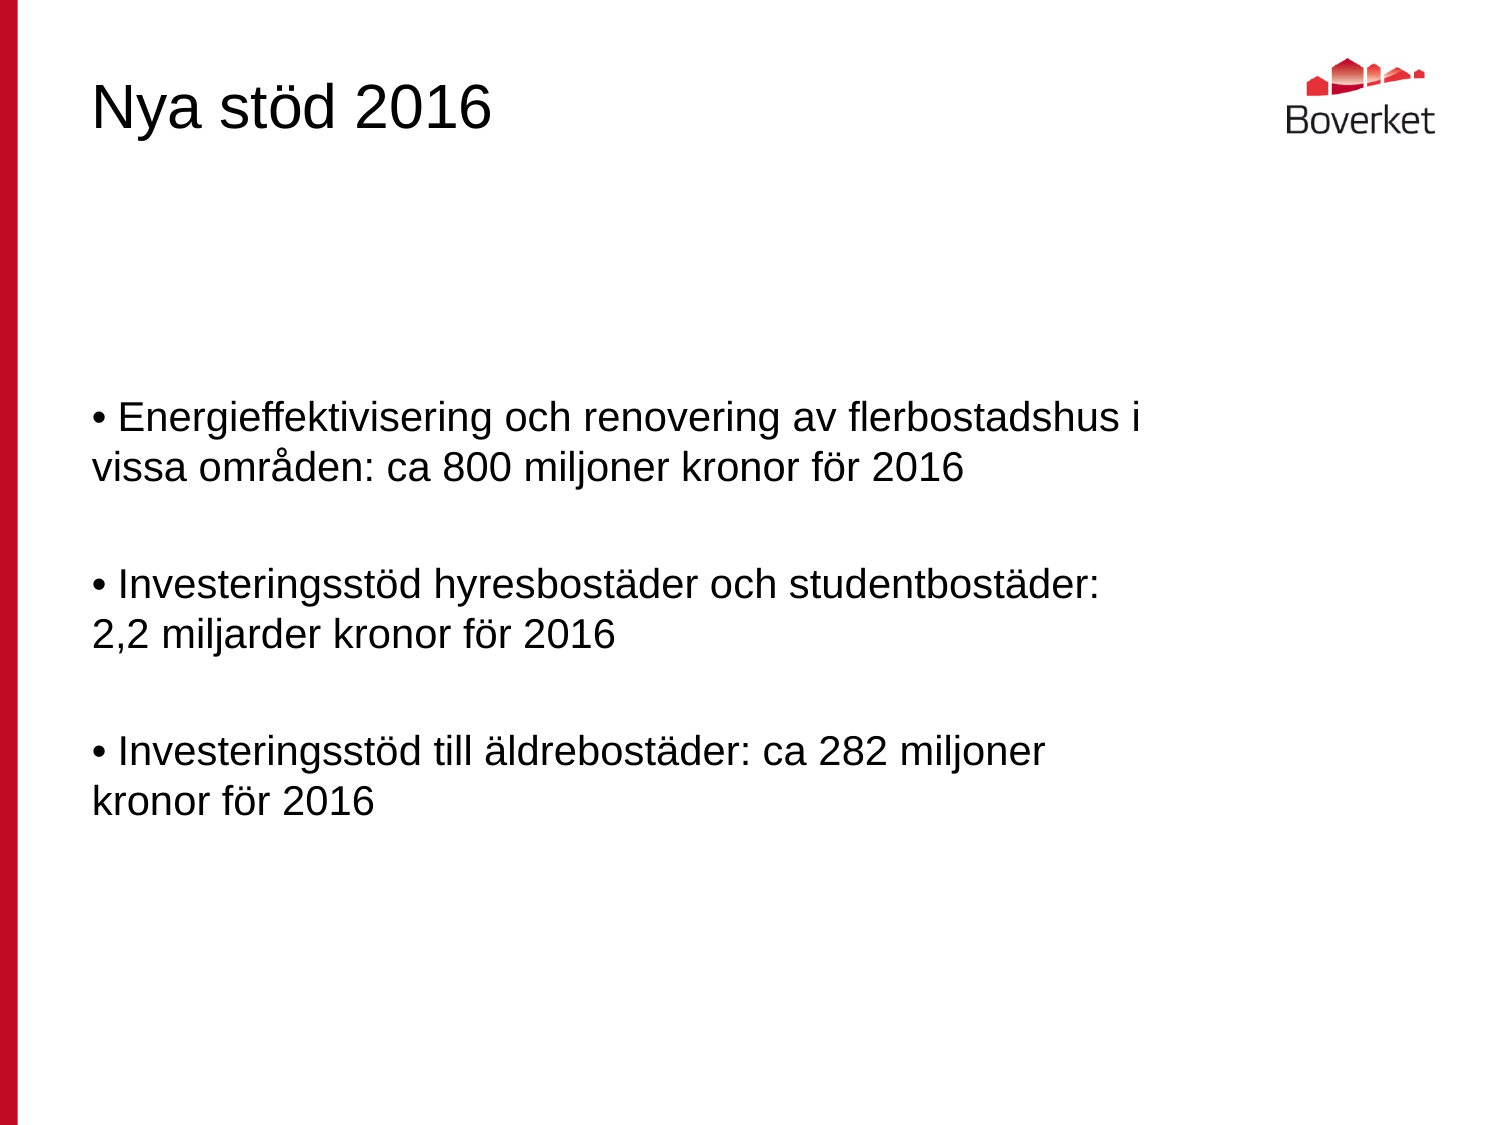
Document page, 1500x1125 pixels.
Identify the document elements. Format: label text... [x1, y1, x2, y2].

picture [1287, 58, 1435, 134]
list • Energieffektivisering och renovering av flerbostadshus i vissa områden: ca 800 miljoner kronor för 2016 • Investeringsstöd hyresbostäder och studentbostäder: 2,2 miljarder kronor för 2016 • Investeringsstöd till äldrebostäder: ca 282 miljoner kronor för 2016 [76, 265, 1170, 1004]
title Nya stöd 2016 [76, 59, 1170, 237]
